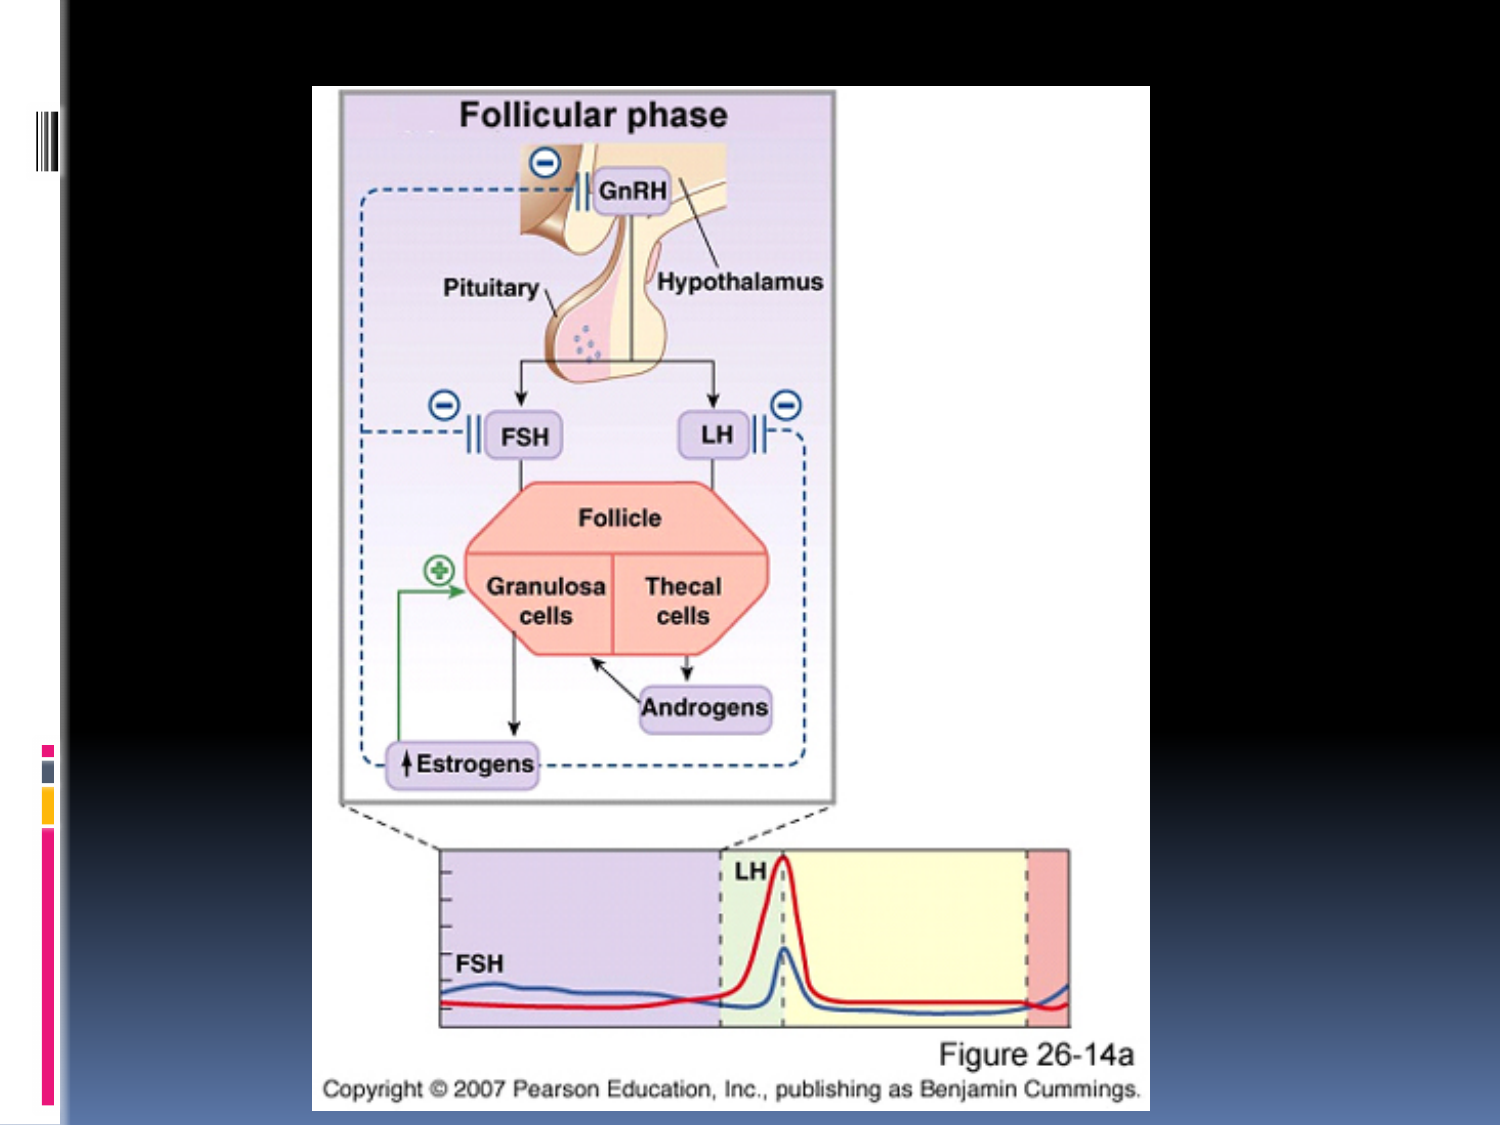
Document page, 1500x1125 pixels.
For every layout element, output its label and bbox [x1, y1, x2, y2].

list [311, 86, 1151, 1112]
